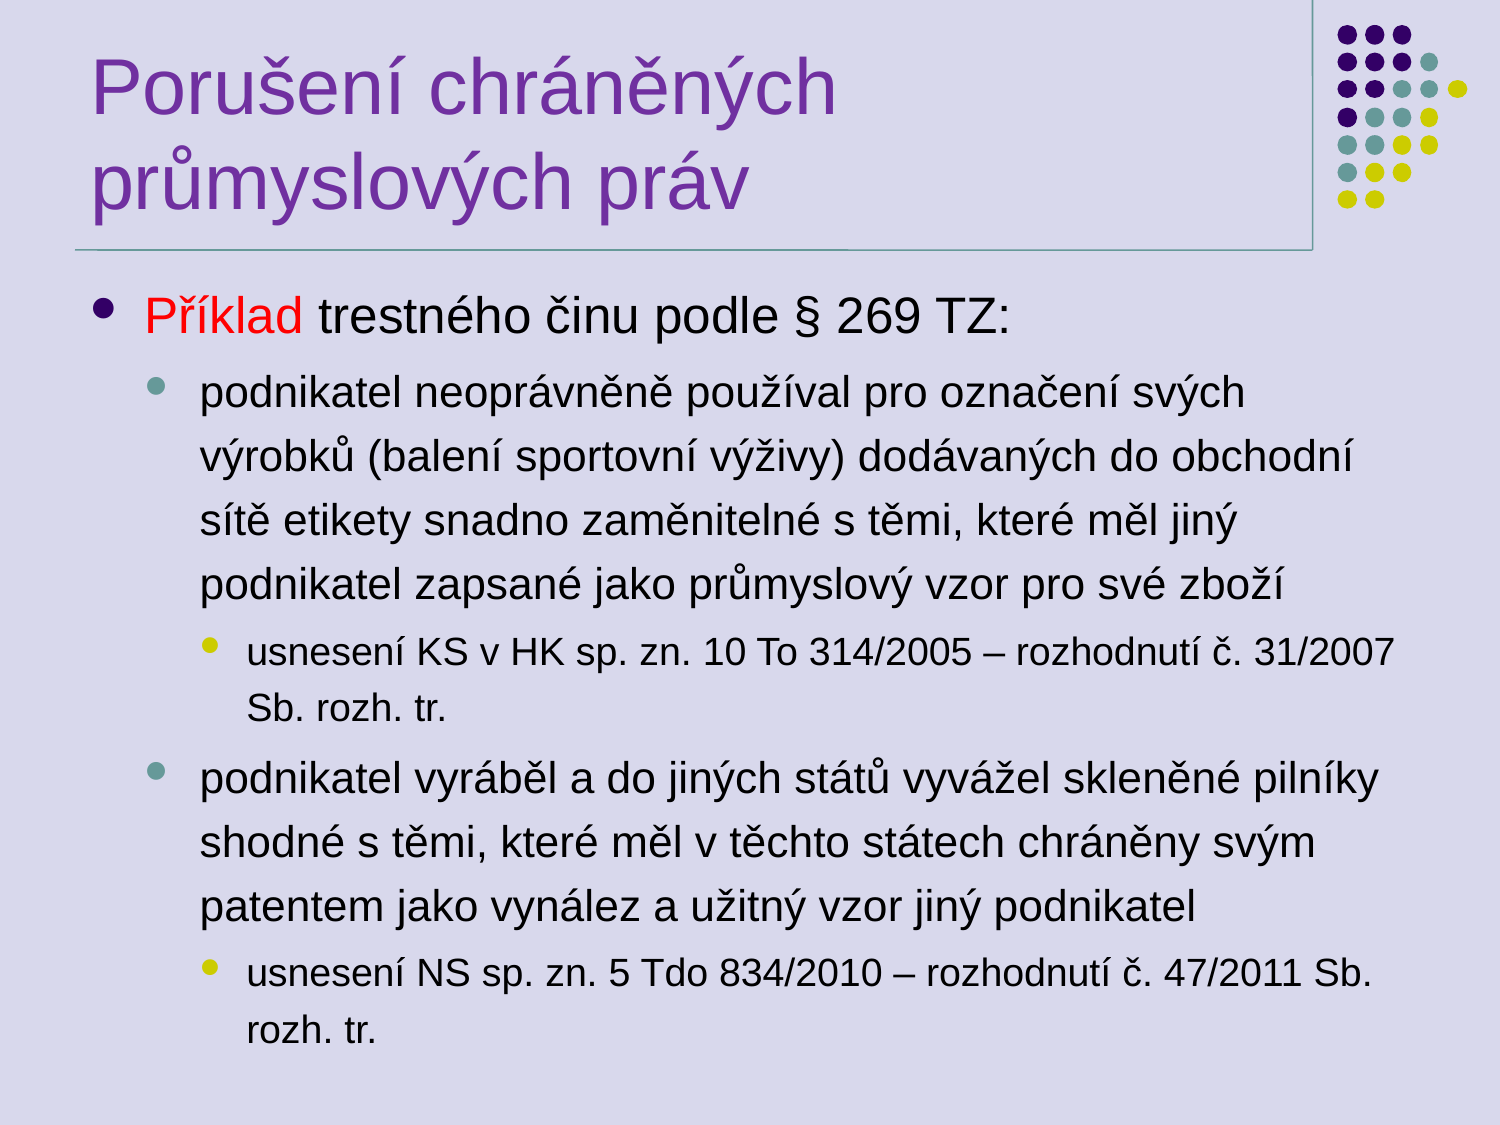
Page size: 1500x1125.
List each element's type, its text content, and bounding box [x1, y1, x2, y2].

list Příklad trestného činu podle § 269 TZ: podnikatel neoprávněně používal pro označení svých výrobků (balení sportovní výživy) dodávaných do obchodní sítě etikety snadno zaměnitelné s těmi, které měl jiný podnikatel zapsané jako průmyslový vzor pro své zboží usnesení KS v HK sp. zn. 10 To 314/2005 – rozhodnutí č. 31/2007 Sb. rozh. tr. podnikatel vyráběl a do jiných států vyvážel skleněné pilníky shodné s těmi, které měl v těchto státech chráněny svým patentem jako vynález a užitný vzor jiný podnikatel usnesení NS sp. zn. 5 Tdo 834/2010 – rozhodnutí č. 47/2011 Sb. rozh. tr. [75, 262, 1425, 1059]
title Porušení chráněných průmyslových práv [75, 20, 1313, 233]
